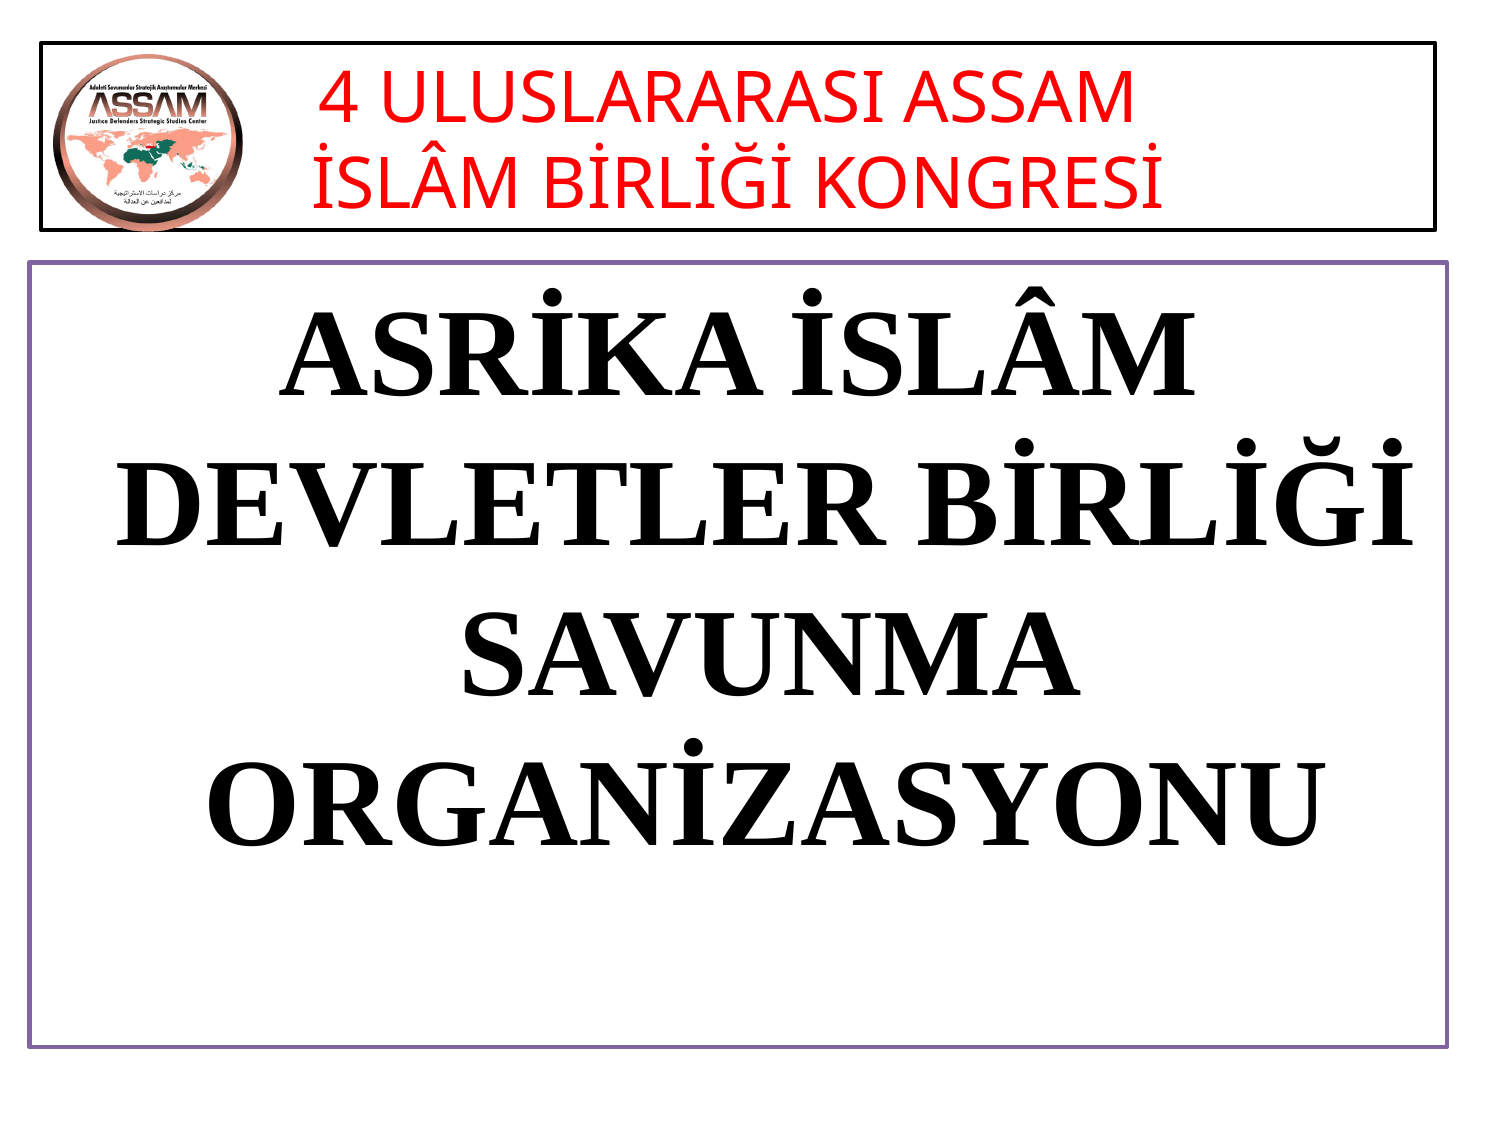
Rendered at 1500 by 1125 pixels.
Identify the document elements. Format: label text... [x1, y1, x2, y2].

title 4 ULUSLARARASI ASSAM İSLÂM BİRLİĞİ KONGRESİ [39, 41, 1437, 232]
picture [52, 54, 243, 232]
list ASRİKA İSLÂM DEVLETLER BİRLİĞİ SAVUNMA ORGANİZASYONU [27, 260, 1449, 1049]
